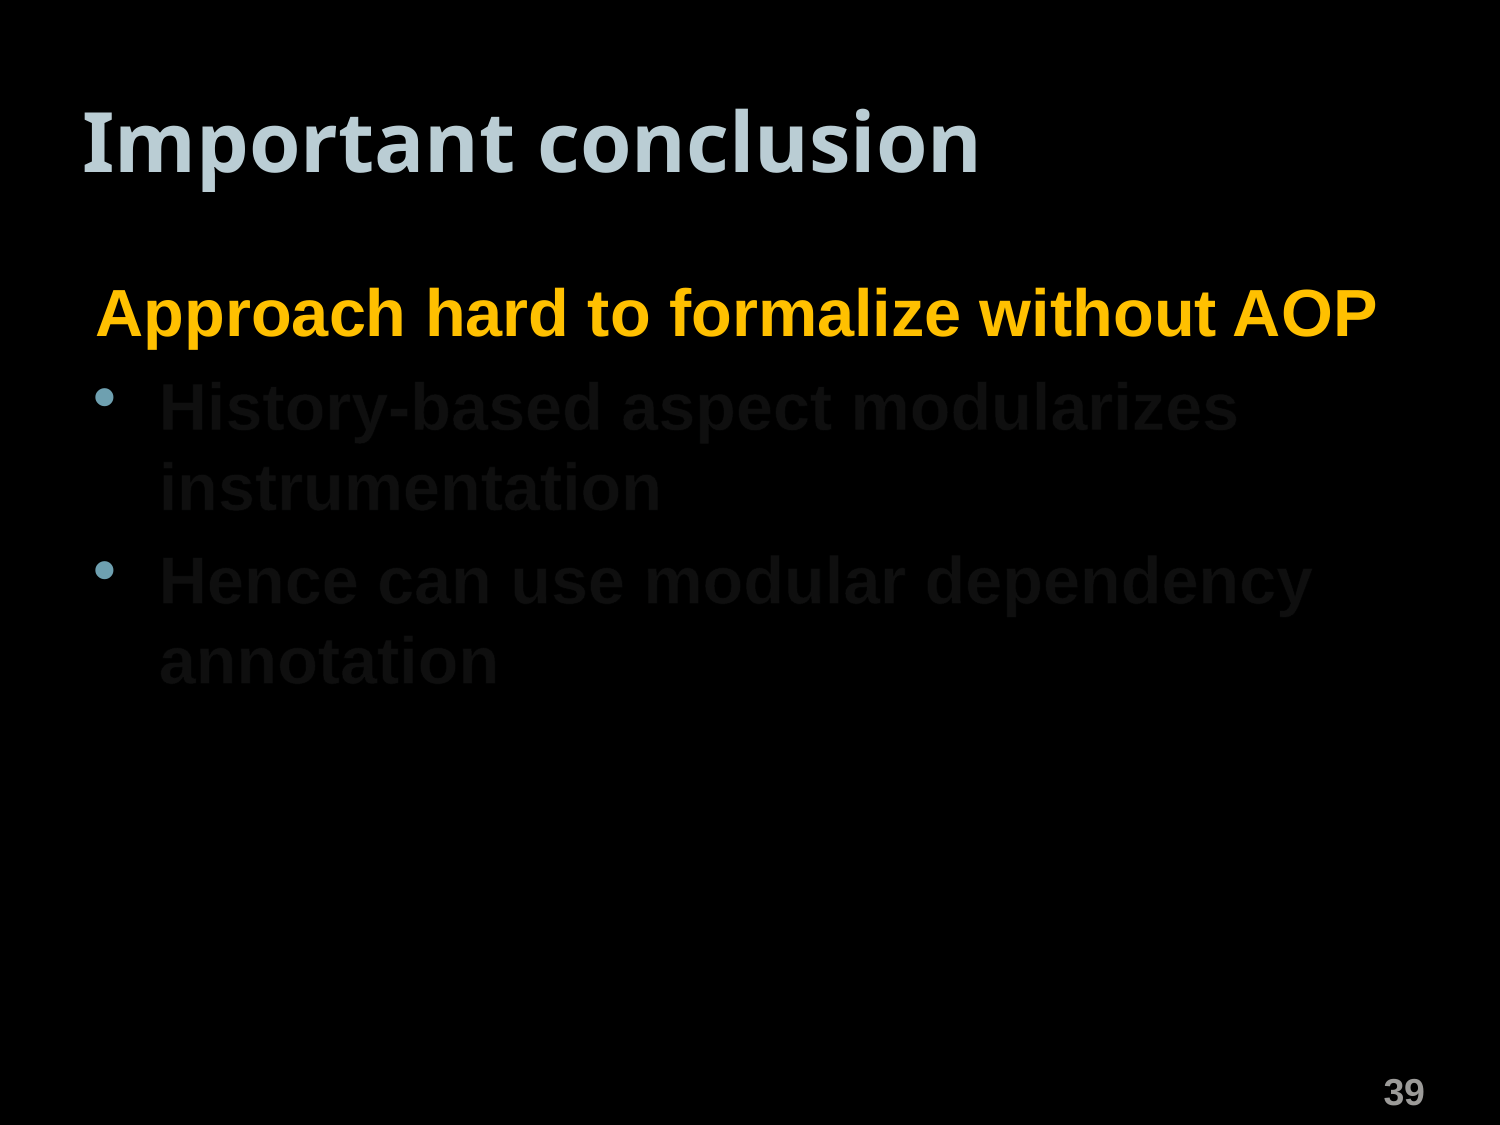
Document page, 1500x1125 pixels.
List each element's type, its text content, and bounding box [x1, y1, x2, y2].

list Approach hard to formalize without AOP History-based aspect modularizes instrumentation Hence can use modular dependency annotation [75, 262, 1465, 1005]
slide_number 39 [1299, 1053, 1425, 1114]
title Important conclusion [75, 45, 1425, 233]
